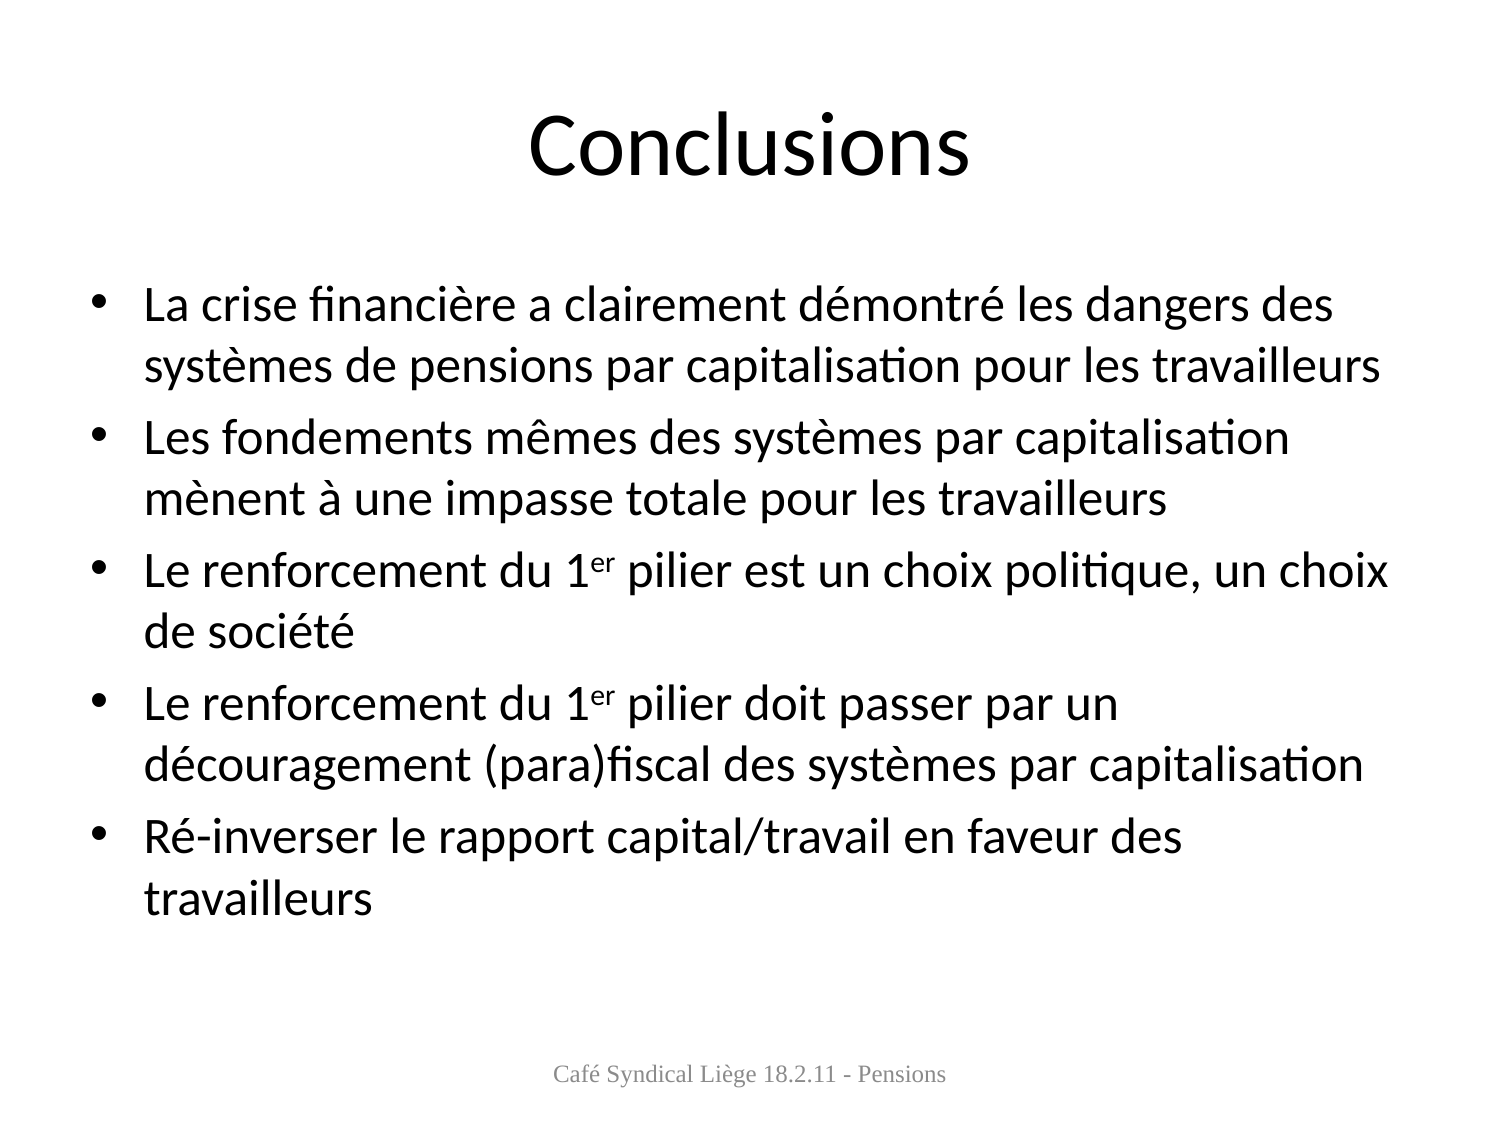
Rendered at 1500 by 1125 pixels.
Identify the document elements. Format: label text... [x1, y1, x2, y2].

list La crise financière a clairement démontré les dangers des systèmes de pensions par capitalisation pour les travailleurs Les fondements mêmes des systèmes par capitalisation mènent à une impasse totale pour les travailleurs Le renforcement du 1er pilier est un choix politique, un choix de société Le renforcement du 1er pilier doit passer par un découragement (para)fiscal des systèmes par capitalisation Ré-inverser le rapport capital/travail en faveur des travailleurs [75, 262, 1425, 1005]
footer Café Syndical Liège 18.2.11 - Pensions [512, 1042, 988, 1103]
title Conclusions [75, 45, 1425, 233]
